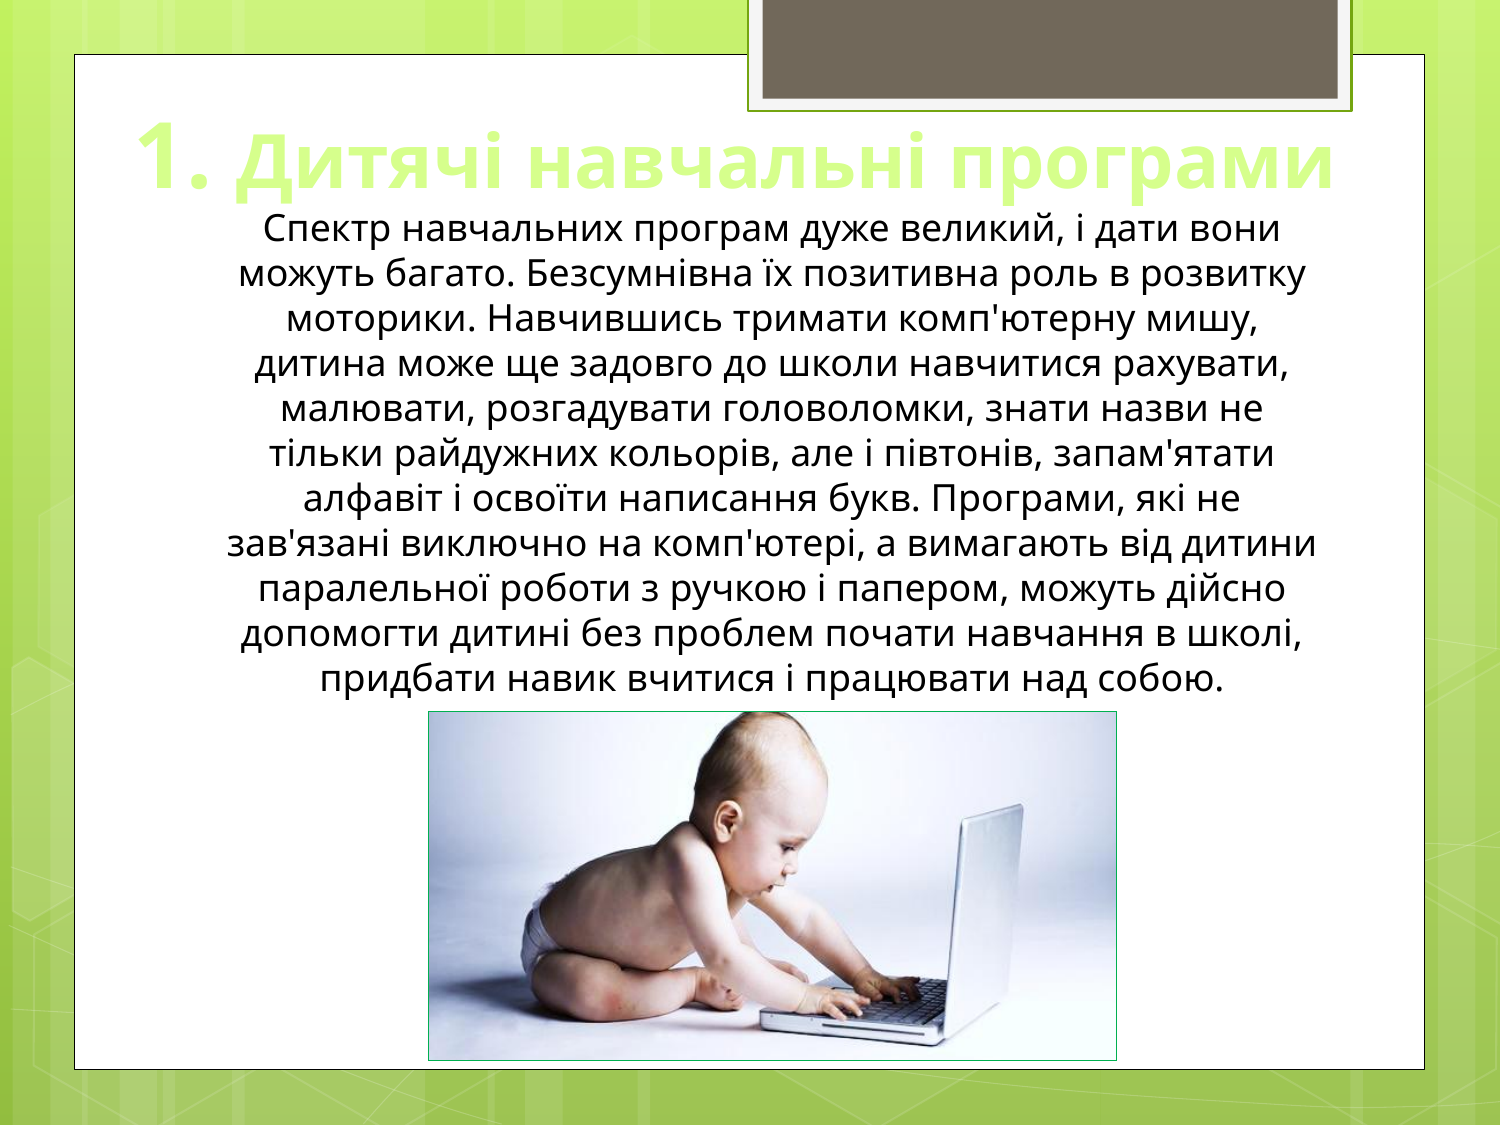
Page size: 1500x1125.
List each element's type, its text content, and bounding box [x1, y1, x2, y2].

picture [427, 710, 1117, 1061]
text_box 1. Дитячі навчальні програми [118, 89, 1383, 215]
text_box Спектр навчальних програм дуже великий, і дати вони можуть багато. Безсумнівна їх позитивна роль в розвитку моторики. Навчившись тримати комп'ютерну мишу, дитина може ще задовго до школи навчитися рахувати, малювати, розгадувати головоломки, знати назви не тільки райдужних кольорів, але і півтонів, запам'ятати алфавіт і освоїти написання букв. Програми, які не зав'язані виключно на комп'ютері, а вимагають від дитини паралельної роботи з ручкою і папером, можуть дійсно допомогти дитині без проблем почати навчання в школі, придбати навик вчитися і працювати над собою. [205, 196, 1340, 706]
